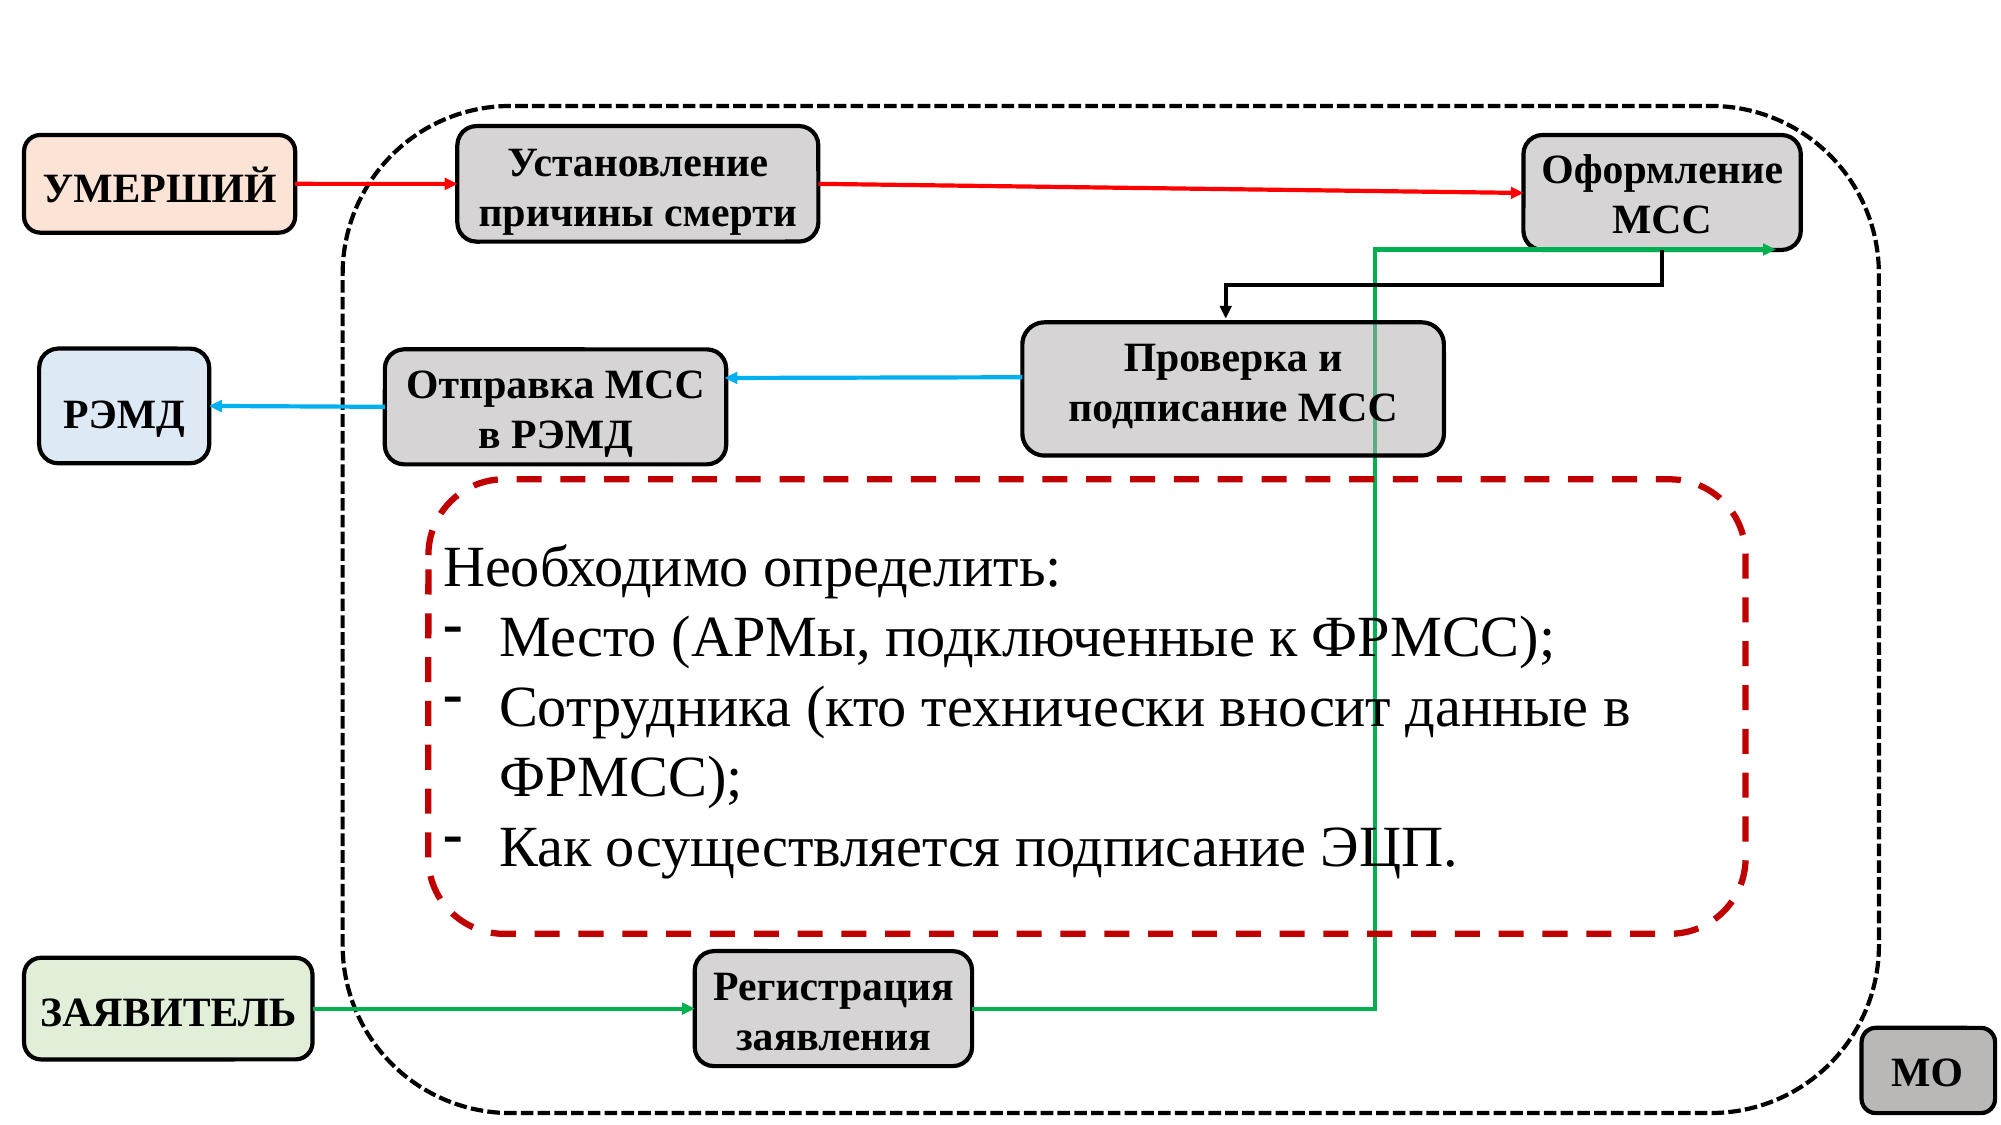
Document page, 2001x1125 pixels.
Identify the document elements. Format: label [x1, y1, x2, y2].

text_box [818, 183, 1409, 194]
text_box [39, 348, 210, 464]
text_box [24, 957, 313, 1060]
text_box [384, 349, 727, 516]
text_box [1479, 183, 1524, 194]
text_box [694, 951, 973, 1067]
text_box [1860, 1027, 1996, 1114]
text_box [341, 186, 1409, 404]
text_box [1523, 134, 1801, 252]
text_box [1022, 322, 1444, 456]
text_box [354, 104, 1880, 1115]
text_box [341, 409, 972, 1007]
text_box [1409, 65, 1479, 479]
text_box [428, 479, 1746, 934]
text_box [24, 134, 296, 233]
text_box [457, 126, 819, 296]
text_box [972, 249, 1776, 1009]
